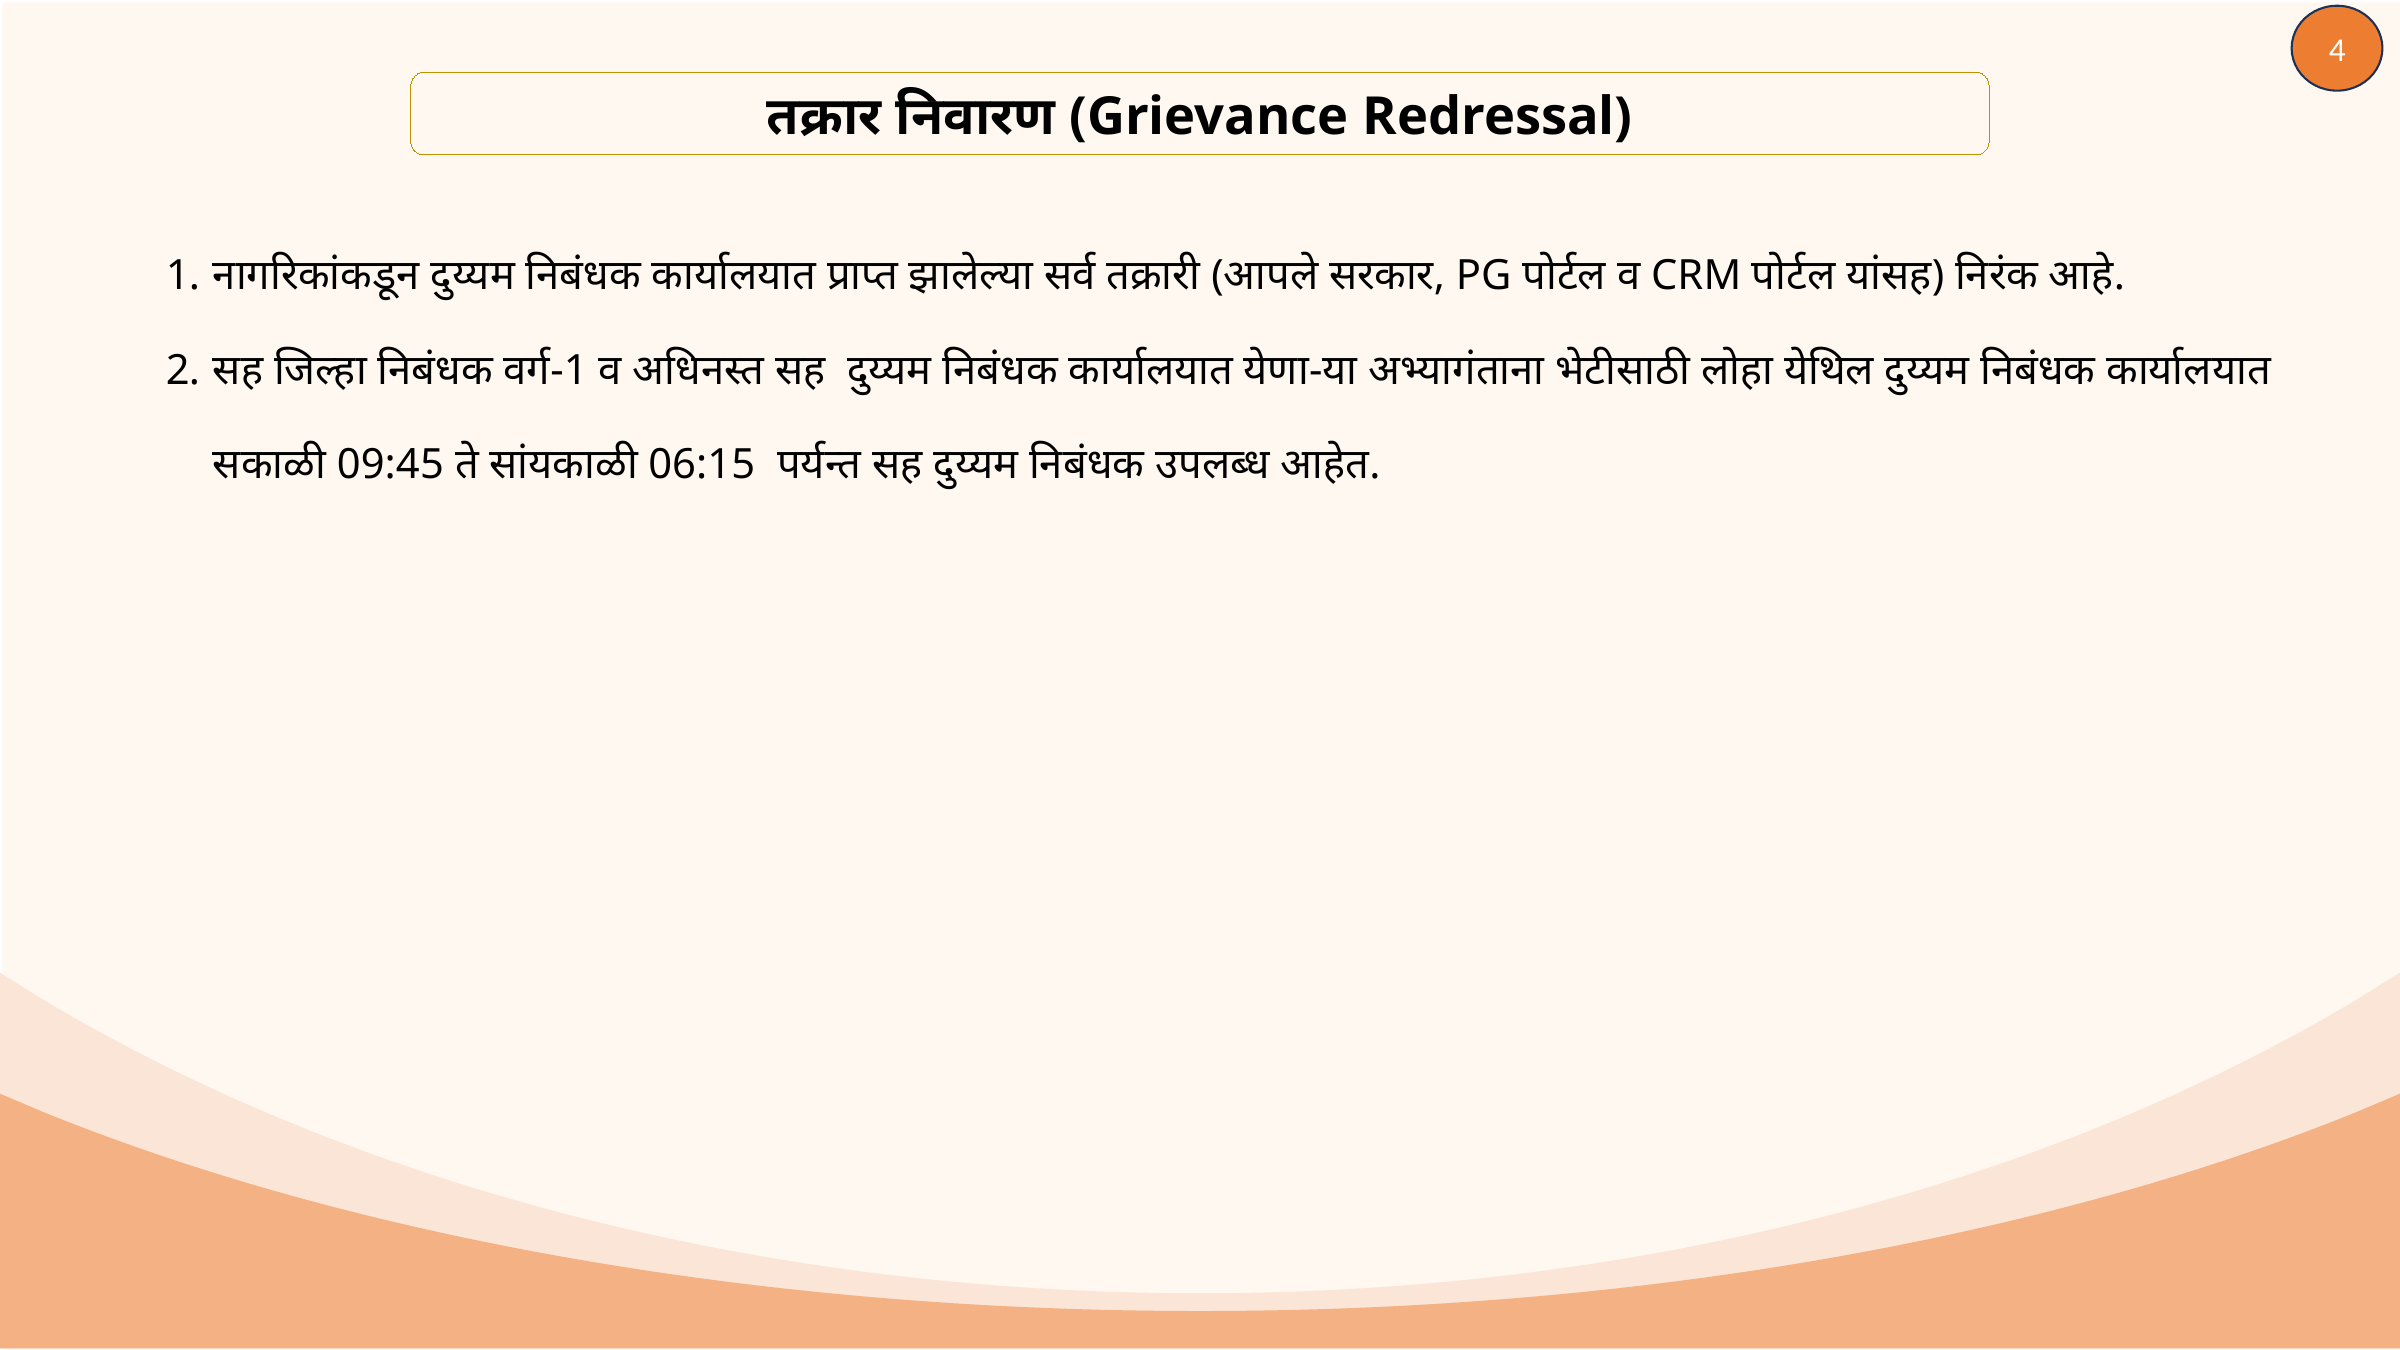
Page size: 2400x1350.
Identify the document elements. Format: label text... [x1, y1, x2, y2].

text_box [2, 2, 2400, 972]
text_box नागरिकांकडून दुय्यम निबंधक कार्यालयात प्राप्त झालेल्या सर्व तक्रारी (आपले सरकार, PG पोर्टल व CRM पोर्टल यांसह) निरंक आहे. सह जिल्हा निबंधक वर्ग-1 व अधिनस्त सह दुय्यम निबंधक कार्यालयात येणा-या अभ्यागंताना भेटीसाठी लोहा येथिल दुय्यम निबंधक कार्यालयात सकाळी 09:45 ते सांयकाळी 06:15 पर्यन्त सह दुय्यम निबंधक उपलब्ध आहेत. [104, 195, 2296, 585]
text_box 4 [2290, 4, 2384, 92]
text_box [0, 972, 2400, 1349]
text_box तक्रार निवारण (Grievance Redressal) [410, 72, 1990, 155]
